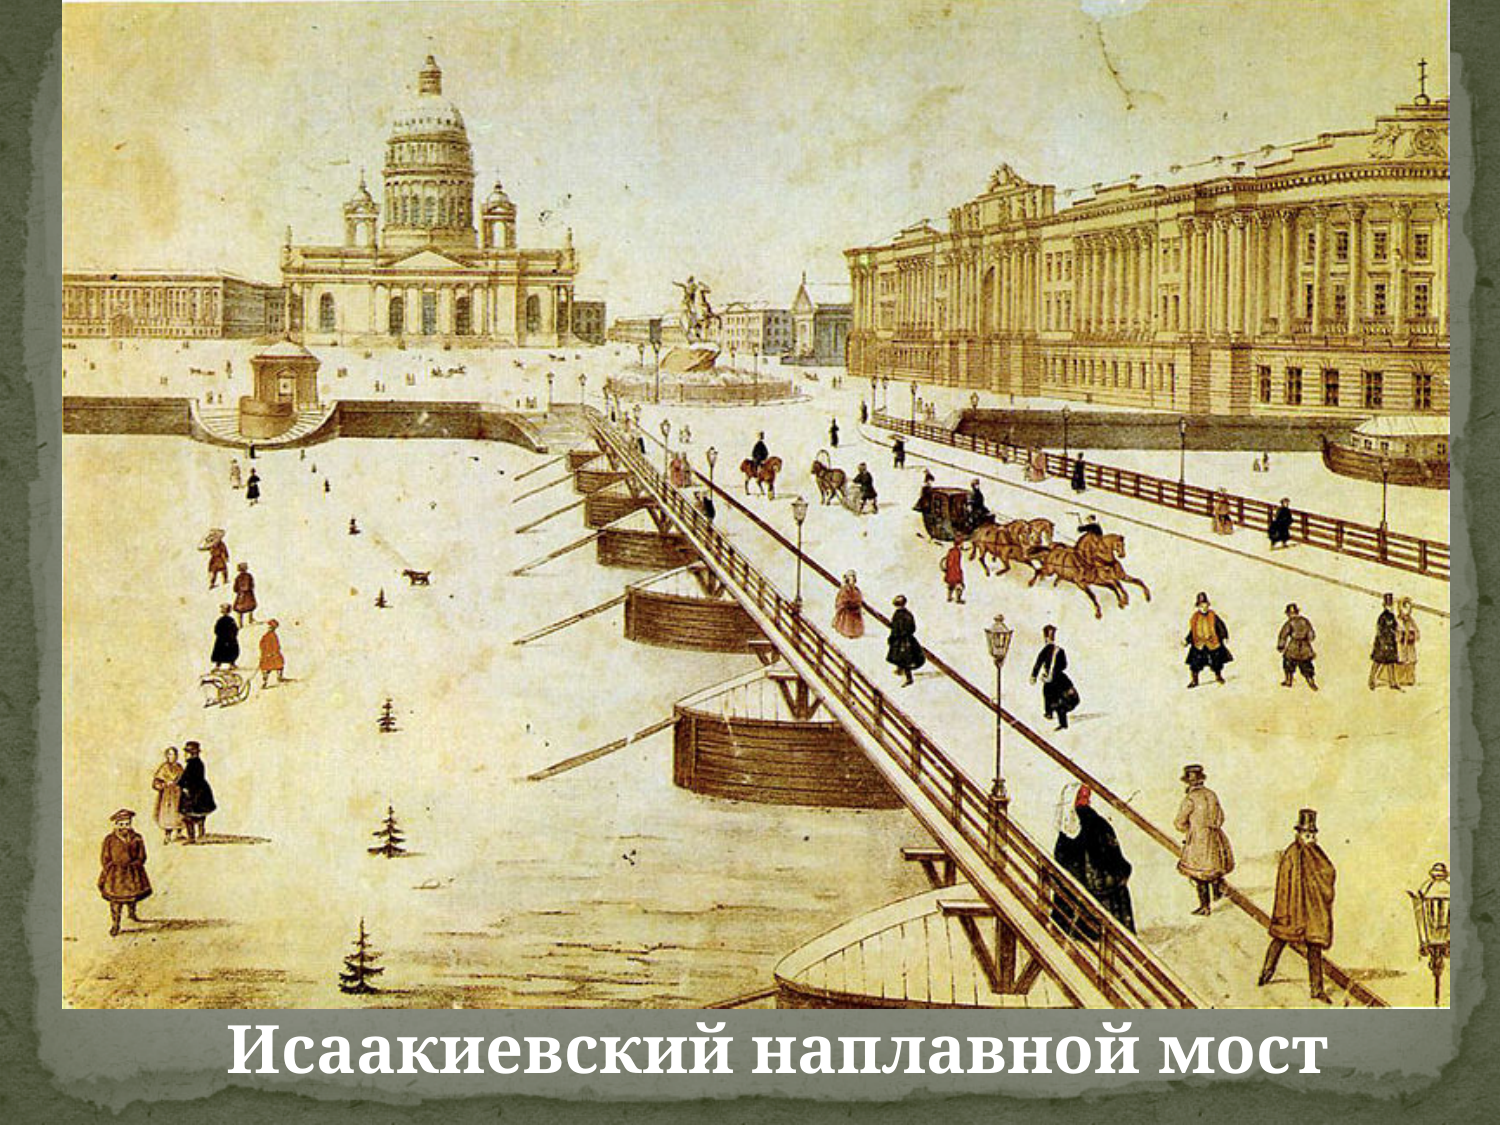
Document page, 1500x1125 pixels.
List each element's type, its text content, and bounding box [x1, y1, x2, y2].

picture [62, 0, 1450, 1009]
text_box Исаакиевский наплавной мост [211, 1021, 1345, 1095]
